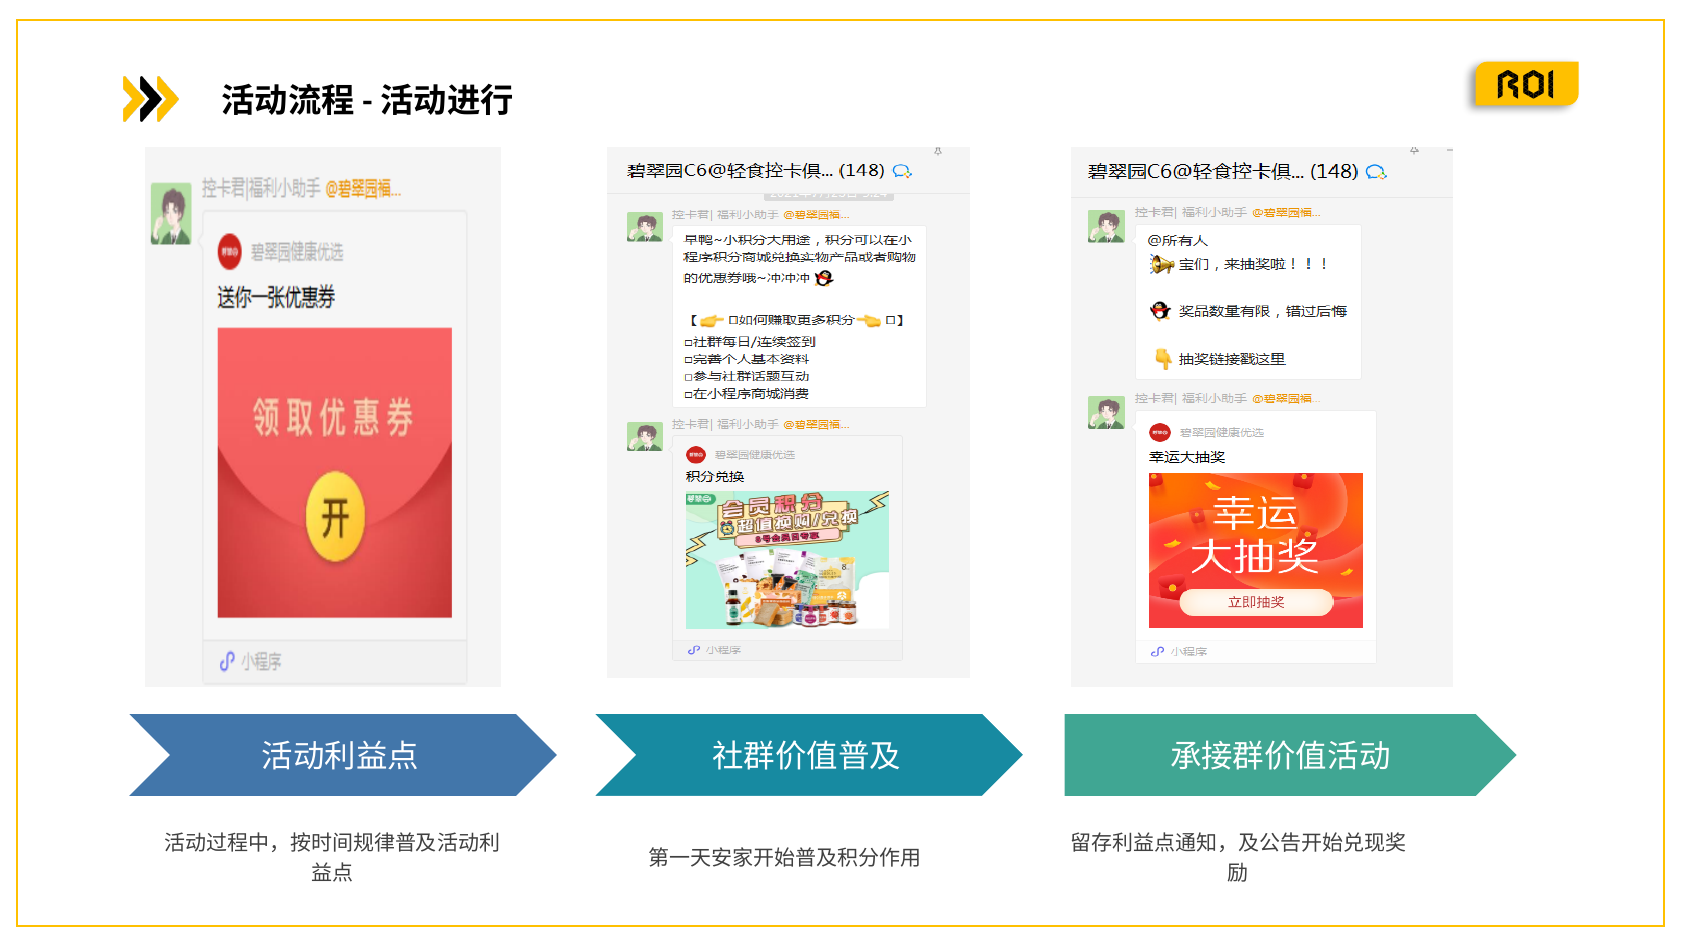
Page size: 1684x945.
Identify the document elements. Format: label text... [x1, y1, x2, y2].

text_box 活动利益点 [115, 708, 566, 802]
picture [145, 147, 501, 687]
picture [1071, 147, 1453, 687]
text_box 社群价值普及 [581, 708, 1032, 802]
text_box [123, 76, 180, 122]
text_box 承接群价值活动 [1059, 708, 1525, 802]
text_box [1475, 61, 1579, 106]
text_box 留存利益点通知，及公告开始兑现奖励 [1060, 800, 1417, 908]
text_box [16, 19, 1665, 927]
picture [607, 147, 970, 678]
text_box 第一天安家开始普及积分作用 [607, 802, 964, 908]
text_box 活动过程中，按时间规律普及活动利益点 [154, 802, 511, 908]
